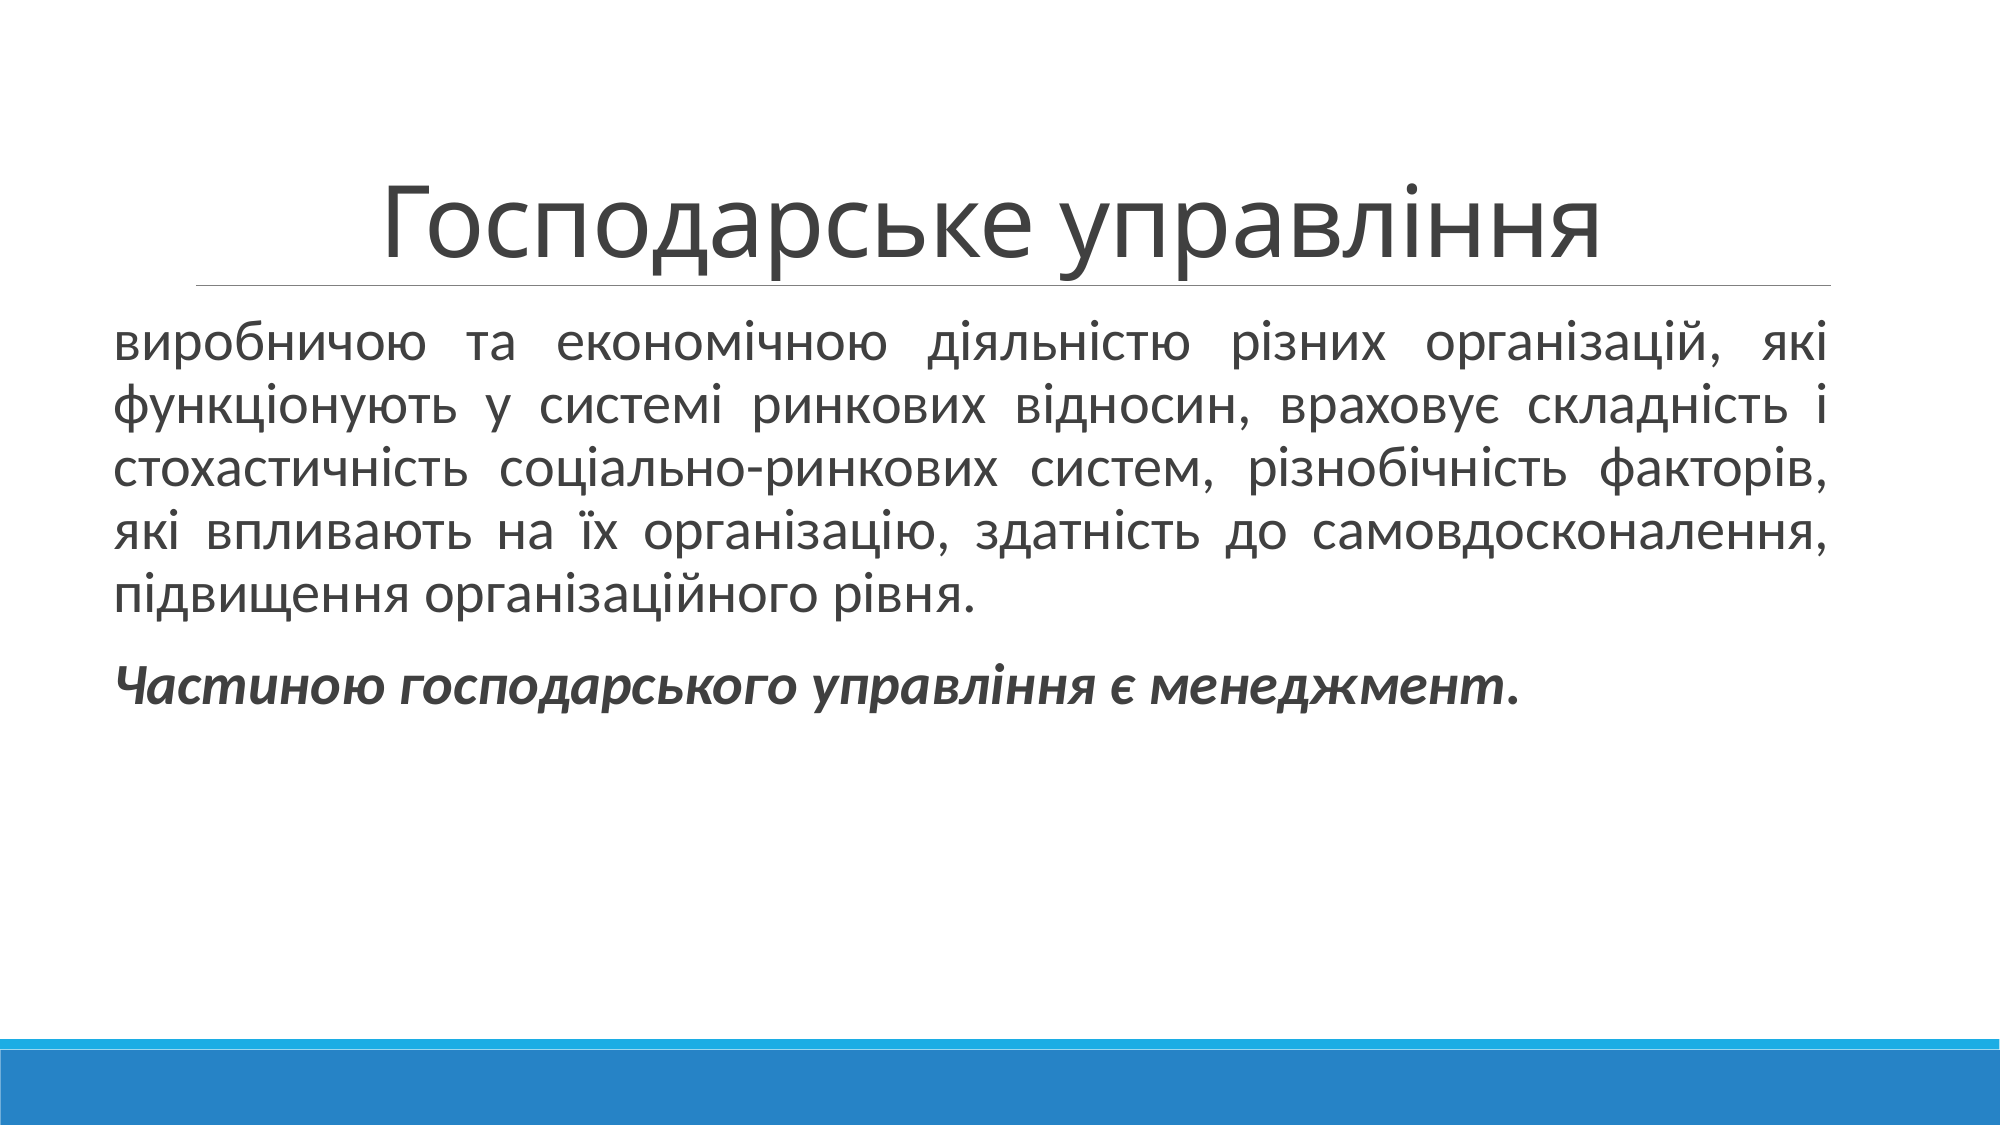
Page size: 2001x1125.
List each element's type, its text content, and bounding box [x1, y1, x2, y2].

list виробничою та економічною діяльністю різних організацій, які функціонують у системі ринкових відносин, враховує складність і стохастичність соціально-ринкових систем, різнобічність факторів, які впливають на їх організацію, здатність до самовдосконалення, підвищення організаційного рівня. Частиною господарського управління є менеджмент. [98, 302, 1830, 963]
title Господарське управління [180, 47, 1830, 285]
